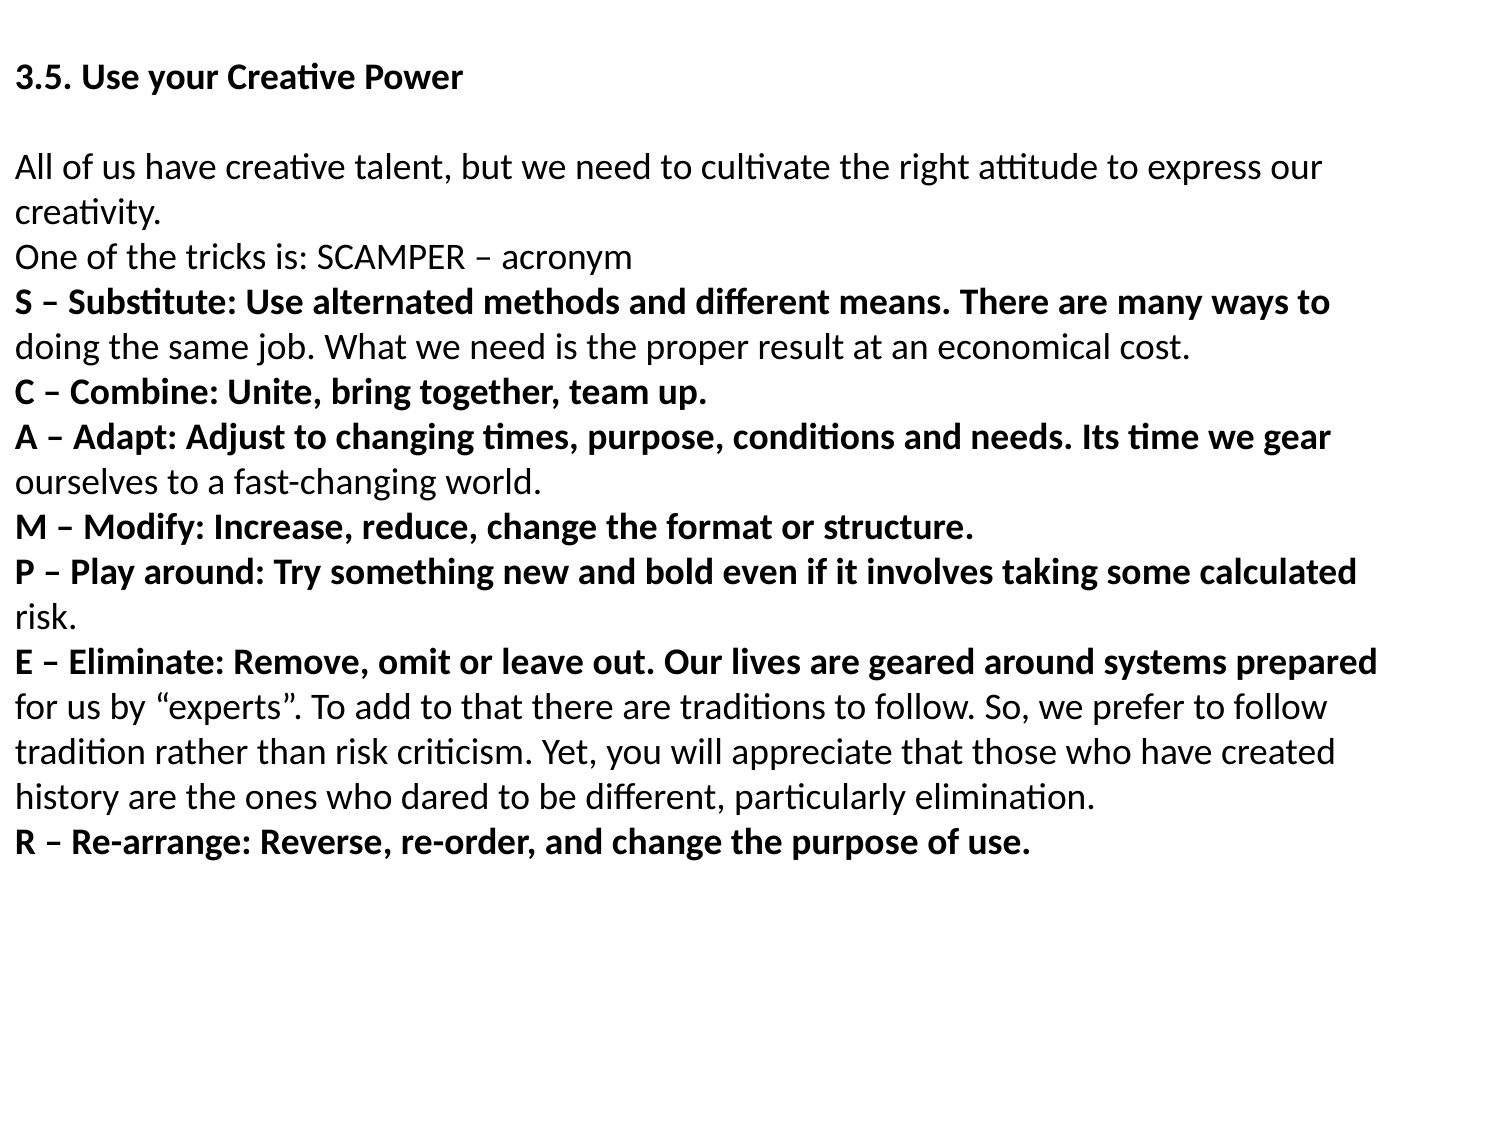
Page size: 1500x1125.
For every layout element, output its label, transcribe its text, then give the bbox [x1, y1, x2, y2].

text_box 3.5. Use your Creative Power All of us have creative talent, but we need to cultivate the right attitude to express our creativity. One of the tricks is: SCAMPER – acronym S – Substitute: Use alternated methods and different means. There are many ways to doing the same job. What we need is the proper result at an economical cost. C – Combine: Unite, bring together, team up. A – Adapt: Adjust to changing times, purpose, conditions and needs. Its time we gear ourselves to a fast-changing world. M – Modify: Increase, reduce, change the format or structure. P – Play around: Try something new and bold even if it involves taking some calculated risk. E – Eliminate: Remove, omit or leave out. Our lives are geared around systems prepared for us by “experts”. To add to that there are traditions to follow. So, we prefer to follow tradition rather than risk criticism. Yet, you will appreciate that those who have created history are the ones who dared to be different, particularly elimination. R – Re-arrange: Reverse, re-order, and change the purpose of use. [0, 0, 1500, 960]
